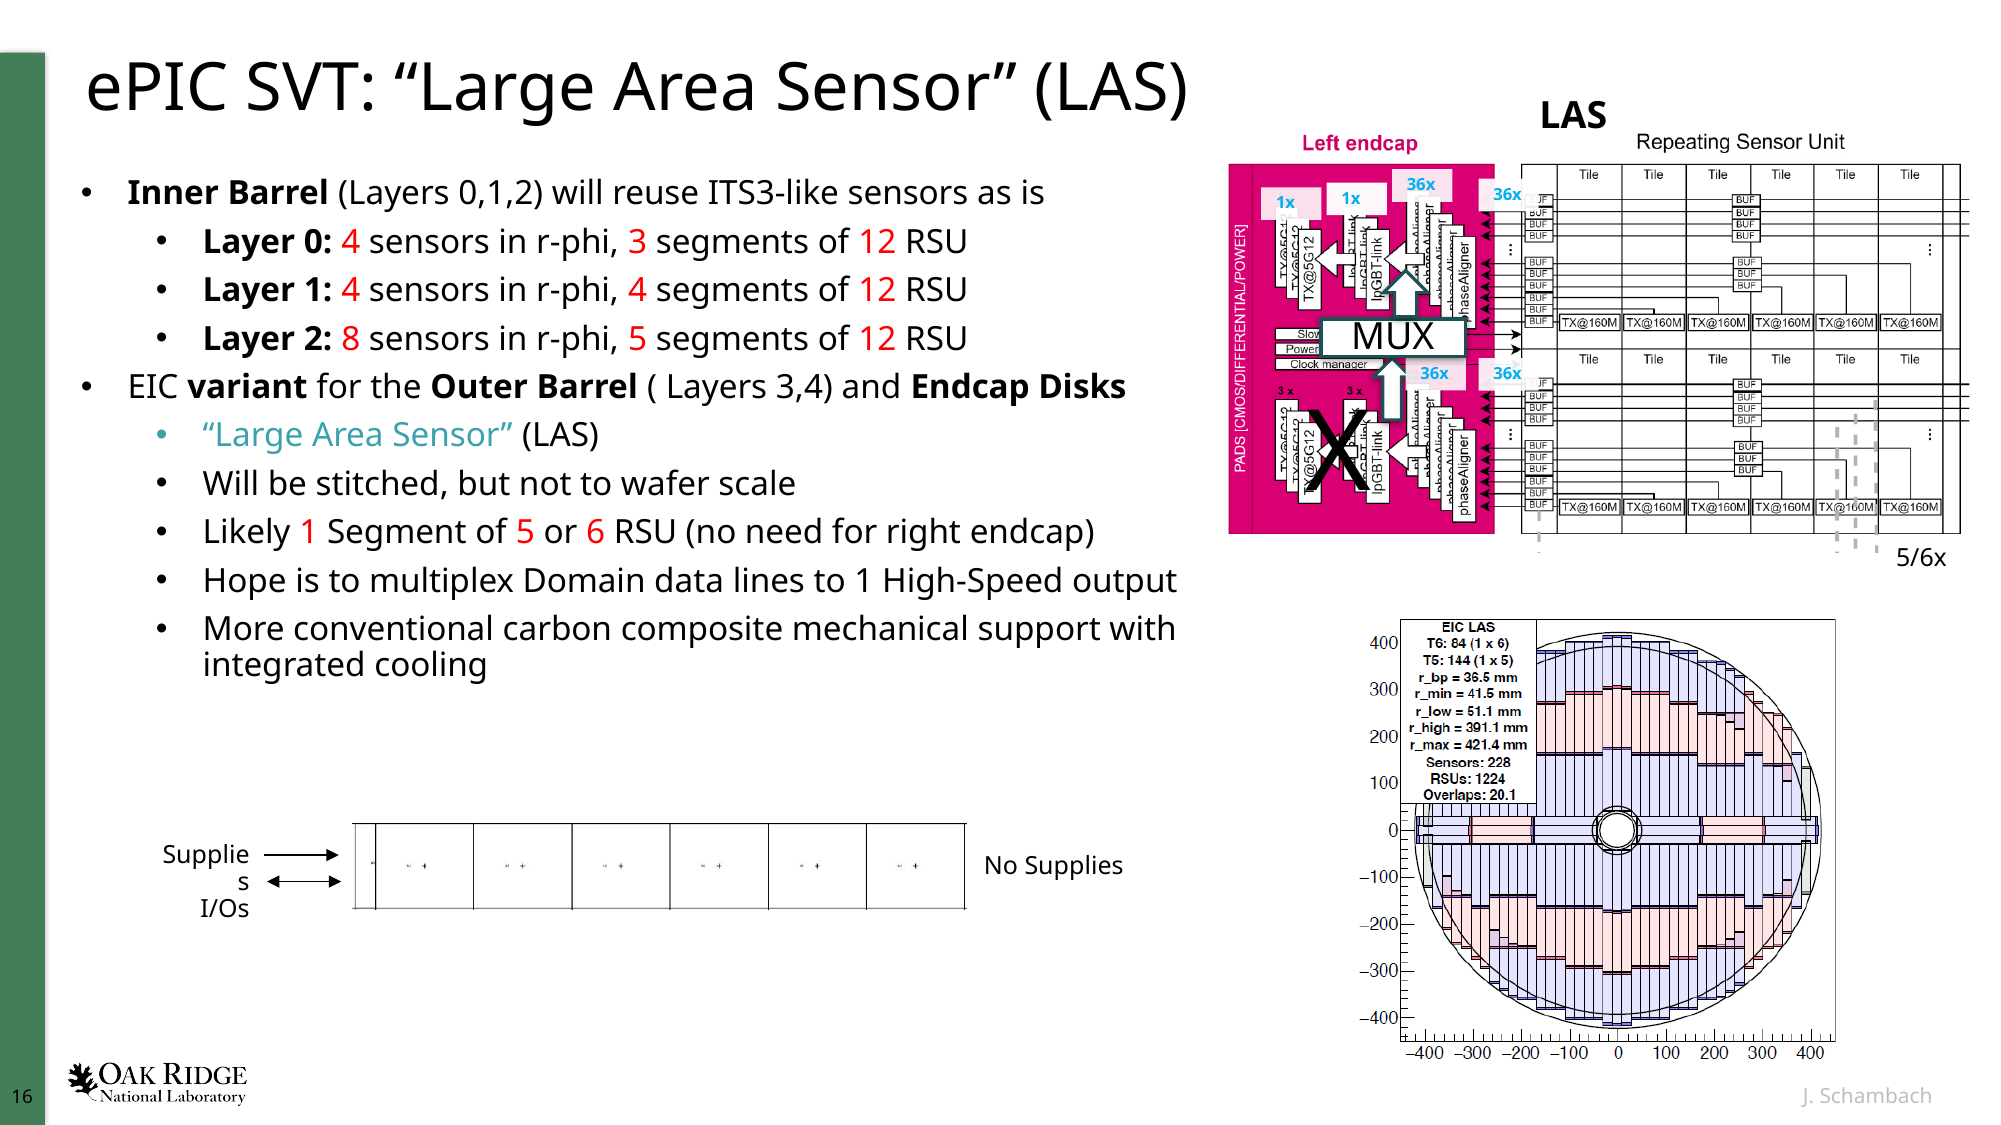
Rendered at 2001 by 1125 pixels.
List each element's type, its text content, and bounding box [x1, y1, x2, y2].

text_box Supplies I/Os [136, 834, 265, 930]
text_box LAS [1524, 88, 1635, 132]
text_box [1223, 132, 1974, 581]
title ePIC SVT: “Large Area Sensor” (LAS) [70, 44, 1945, 134]
picture [351, 823, 968, 910]
picture [67, 1062, 247, 1106]
picture [1356, 607, 1849, 1068]
text_box Inner Barrel (Layers 0,1,2) will reuse ITS3-like sensors as is Layer 0: 4 sensors in r-phi, 3 segments of 12 RSU Layer 1: 4 sensors in r-phi, 4 segments of 12 RSU Layer 2: 8 sensors in r-phi, 5 segments of 12 RSU EIC variant for the Outer Barrel ( Layers 3,4) and Endcap Disks “Large Area Sensor” (LAS) Will be stitched, but not to wafer scale Likely 1 Segment of 5 or 6 RSU (no need for right endcap) Hope is to multiplex Domain data lines to 1 High-Speed output More conventional carbon composite mechanical support with integrated cooling [66, 168, 1289, 691]
text_box No Supplies [968, 845, 1139, 888]
